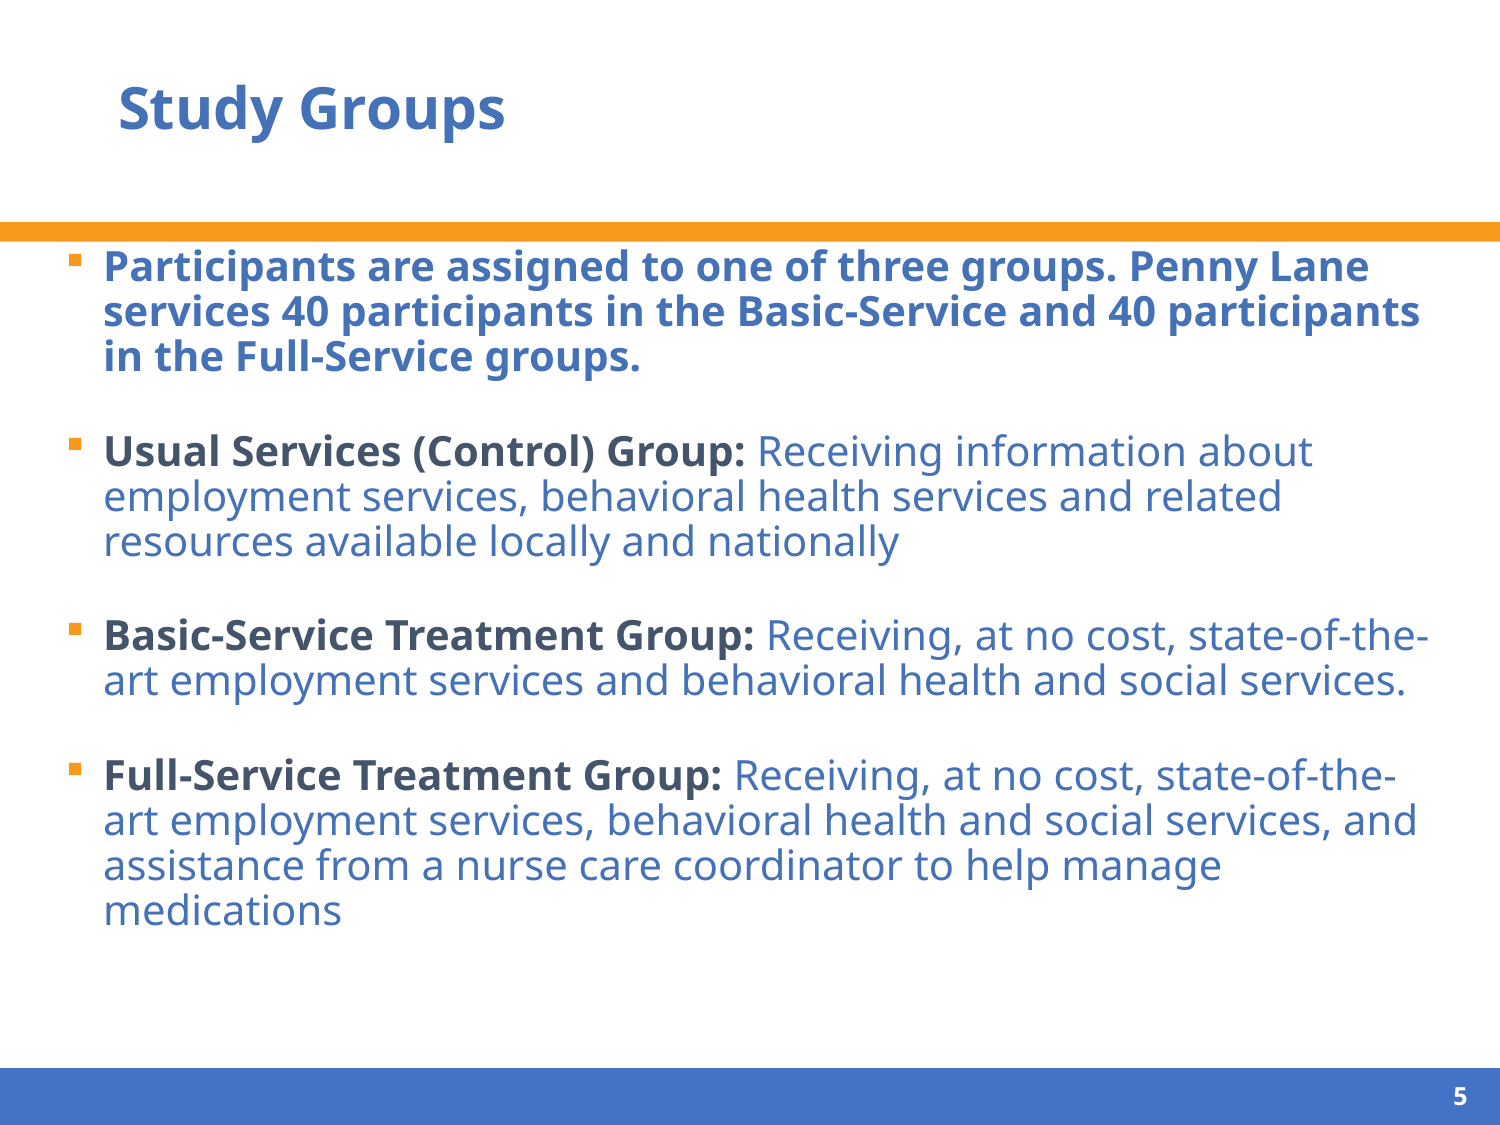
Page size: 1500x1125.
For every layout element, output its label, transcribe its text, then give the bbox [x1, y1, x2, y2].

title Study Groups [103, 35, 1370, 187]
slide_number 5 [1369, 1068, 1483, 1125]
list Participants are assigned to one of three groups. Penny Lane services 40 participants in the Basic-Service and 40 participants in the Full-Service groups. Usual Services (Control) Group: Receiving information about employment services, behavioral health services and related resources available locally and nationally Basic-Service Treatment Group: Receiving, at no cost, state-of-the-art employment services and behavioral health and social services. Full-Service Treatment Group: Receiving, at no cost, state-of-the-art employment services, behavioral health and social services, and assistance from a nurse care coordinator to help manage medications [50, 237, 1448, 1014]
